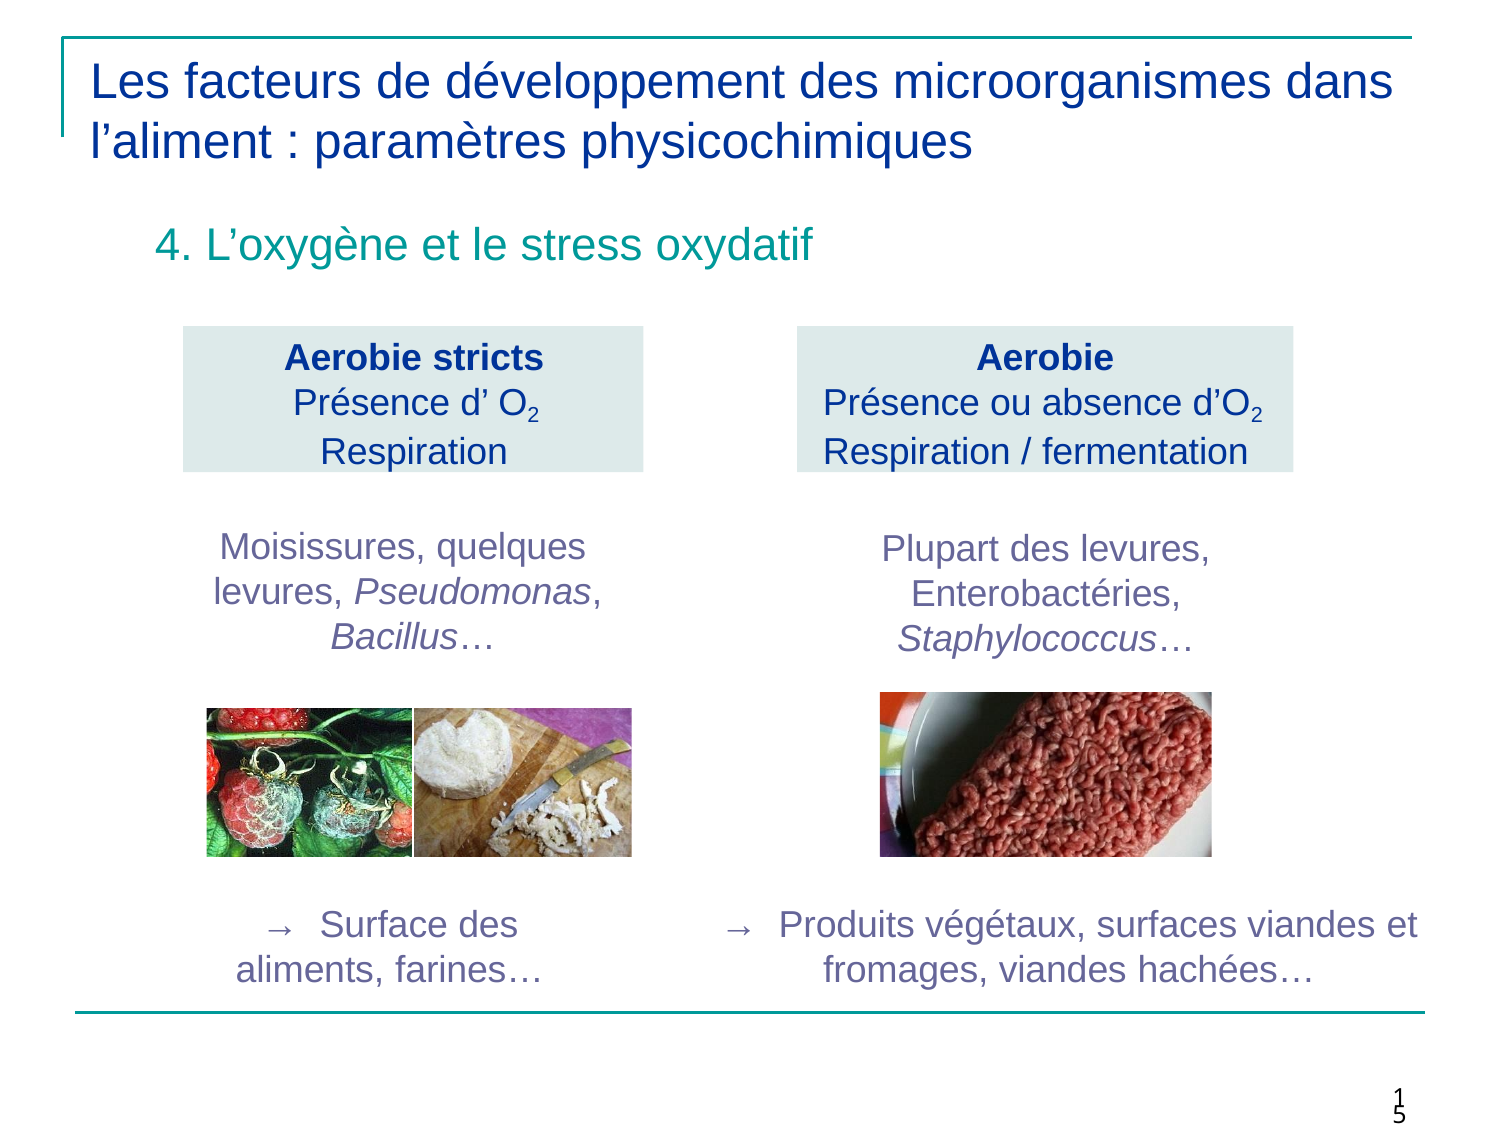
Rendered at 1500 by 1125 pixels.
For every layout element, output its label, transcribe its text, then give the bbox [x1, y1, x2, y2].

text_box [206, 708, 632, 857]
slide_number 15 [1388, 1089, 1420, 1125]
text_box Aerobie Présence ou absence d’O2 Respiration / fermentation [797, 326, 1294, 473]
text_box → Produits végétaux, surfaces viandes et fromages, viandes hachées… [716, 899, 1423, 990]
text_box [879, 692, 1212, 857]
text_box Aerobie stricts Présence d’ O2 Respiration [183, 326, 644, 473]
text_box 4. L’oxygène et le stress oxydatif [152, 214, 820, 270]
text_box → Surface des aliments, farines… [232, 899, 547, 990]
text_box Plupart des levures, Enterobactéries, Staphylococcus… [877, 523, 1213, 660]
title Les facteurs de développement des microorganismes dans l’aliment : paramètres physicochimiques [84, 49, 1416, 237]
text_box Moisissures, quelques levures, Pseudomonas, Bacillus… [209, 521, 605, 657]
